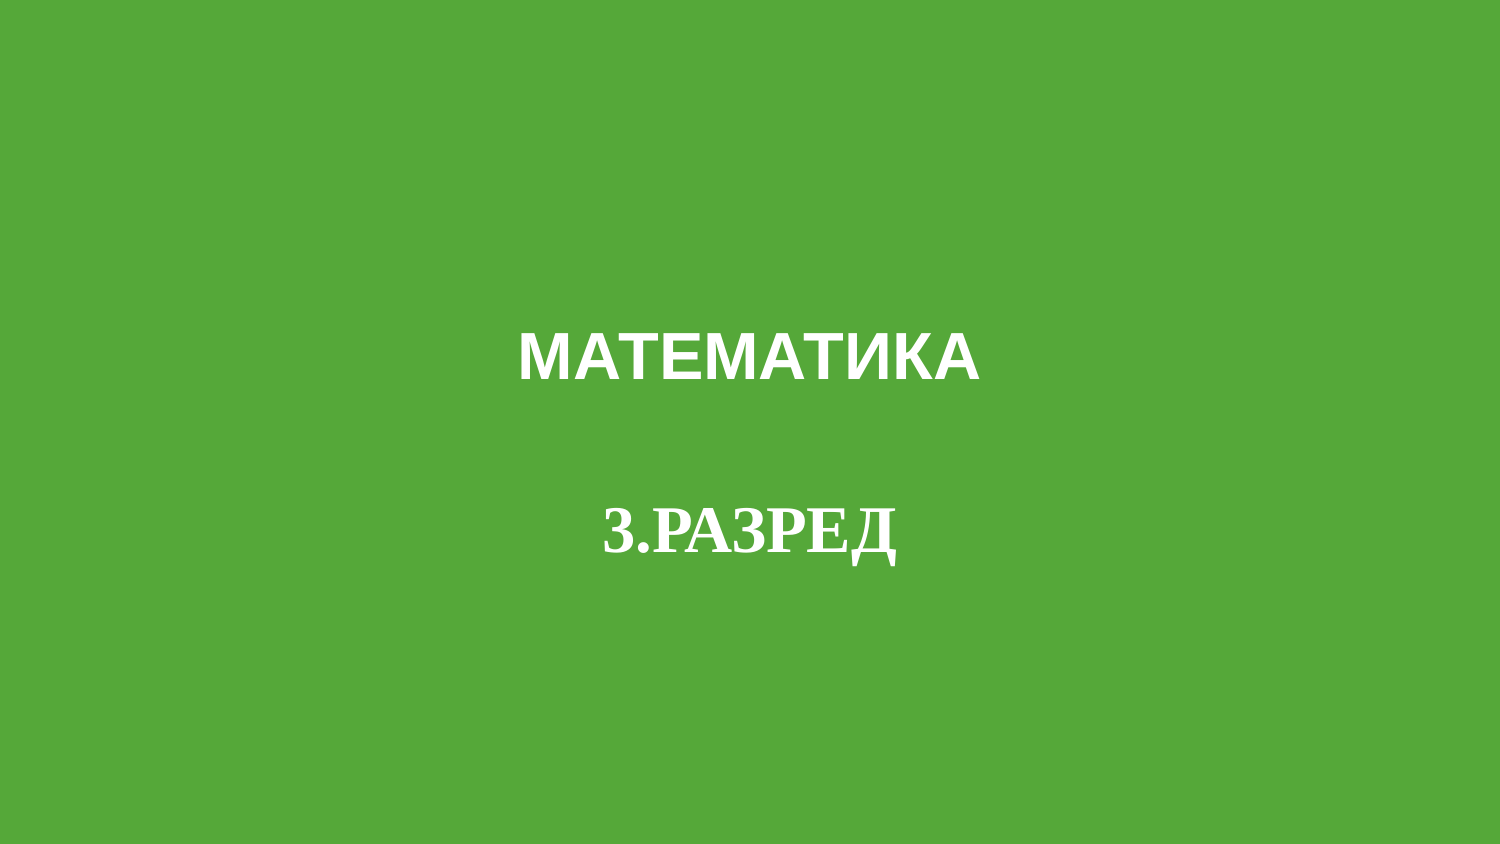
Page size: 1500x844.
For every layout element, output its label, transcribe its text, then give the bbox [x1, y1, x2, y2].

title МАТЕМАТИКА [112, 262, 1388, 443]
subtitle 3.РАЗРЕД [225, 478, 1275, 694]
